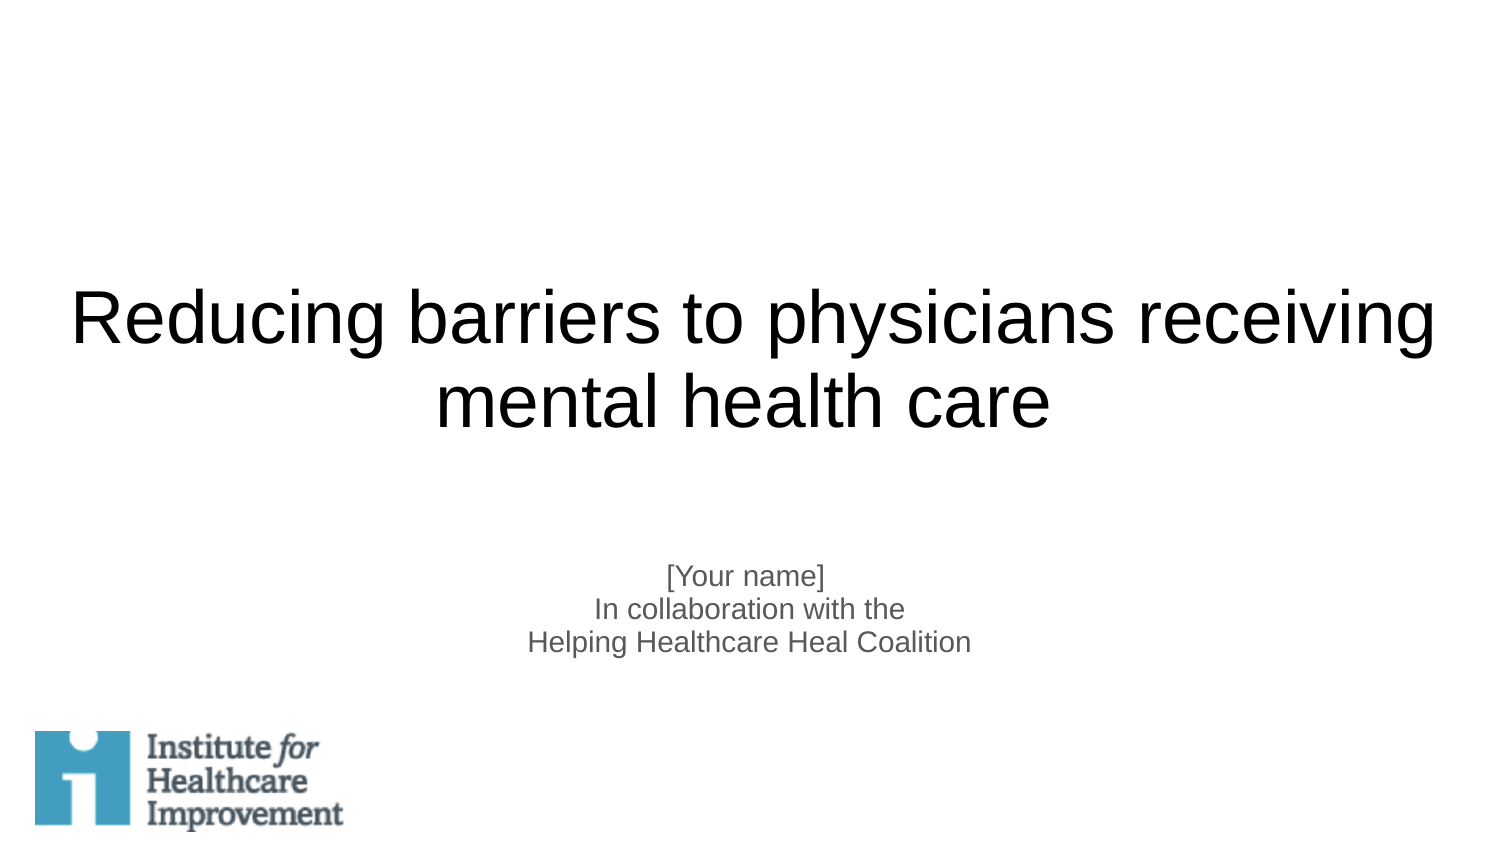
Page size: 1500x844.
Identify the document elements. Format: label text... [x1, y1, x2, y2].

title Reducing barriers to physicians receiving mental health care [24, 122, 1484, 459]
subtitle [Your name] In collaboration with the Helping Healthcare Heal Coalition [51, 544, 1449, 675]
picture [24, 724, 348, 832]
